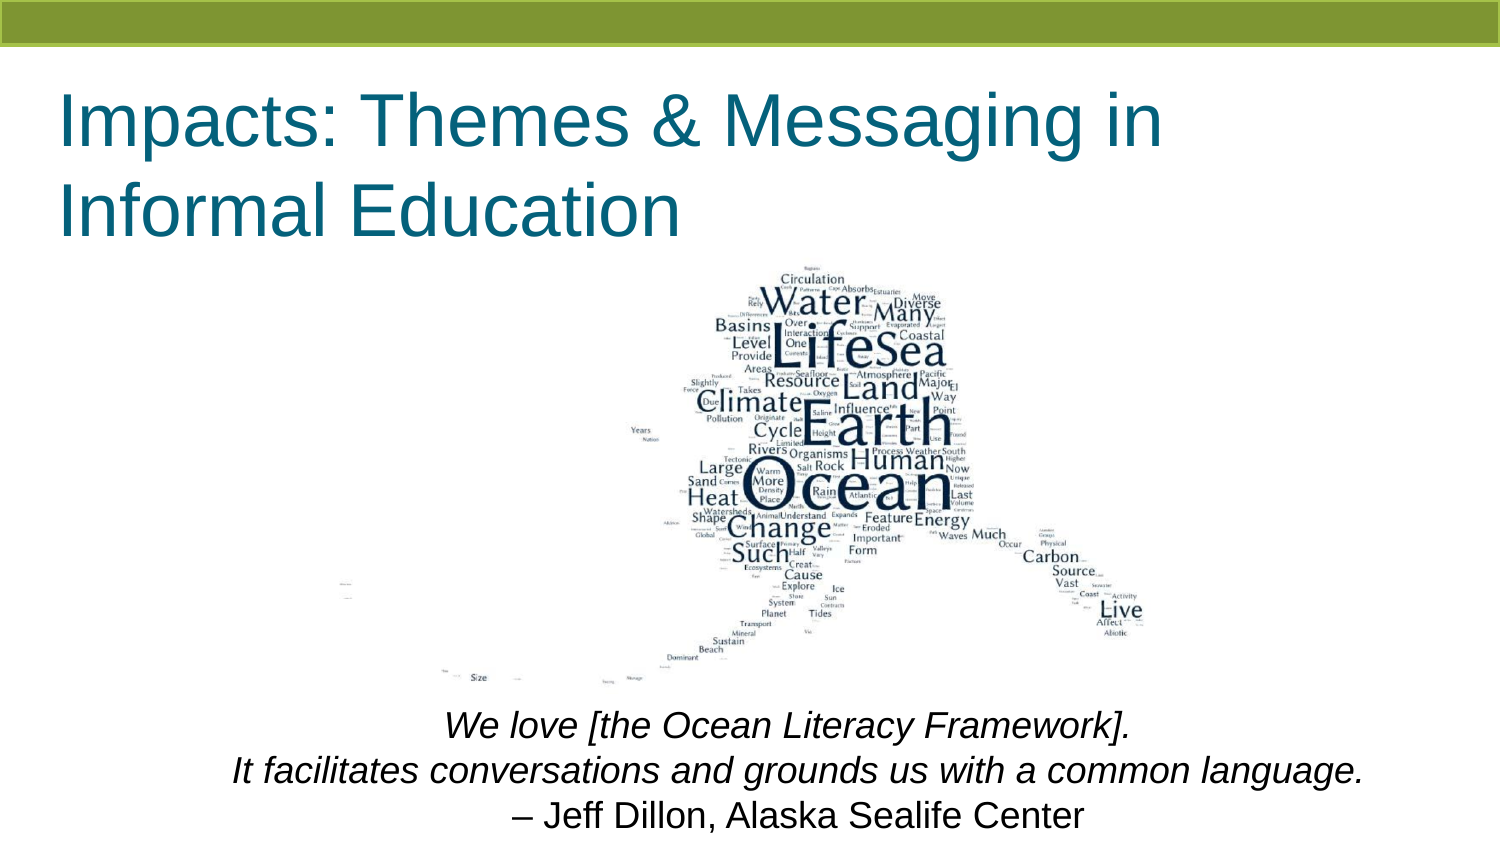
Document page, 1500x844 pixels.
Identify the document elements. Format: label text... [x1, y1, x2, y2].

title Impacts: Themes & Messaging in Informal Education [42, 53, 1451, 271]
picture [318, 255, 1165, 694]
text_box We love [the Ocean Literacy Framework]. It facilitates conversations and grounds us with a common language. – Jeff Dillon, Alaska Sealife Center [172, 685, 1425, 844]
text_box [0, 0, 1500, 45]
